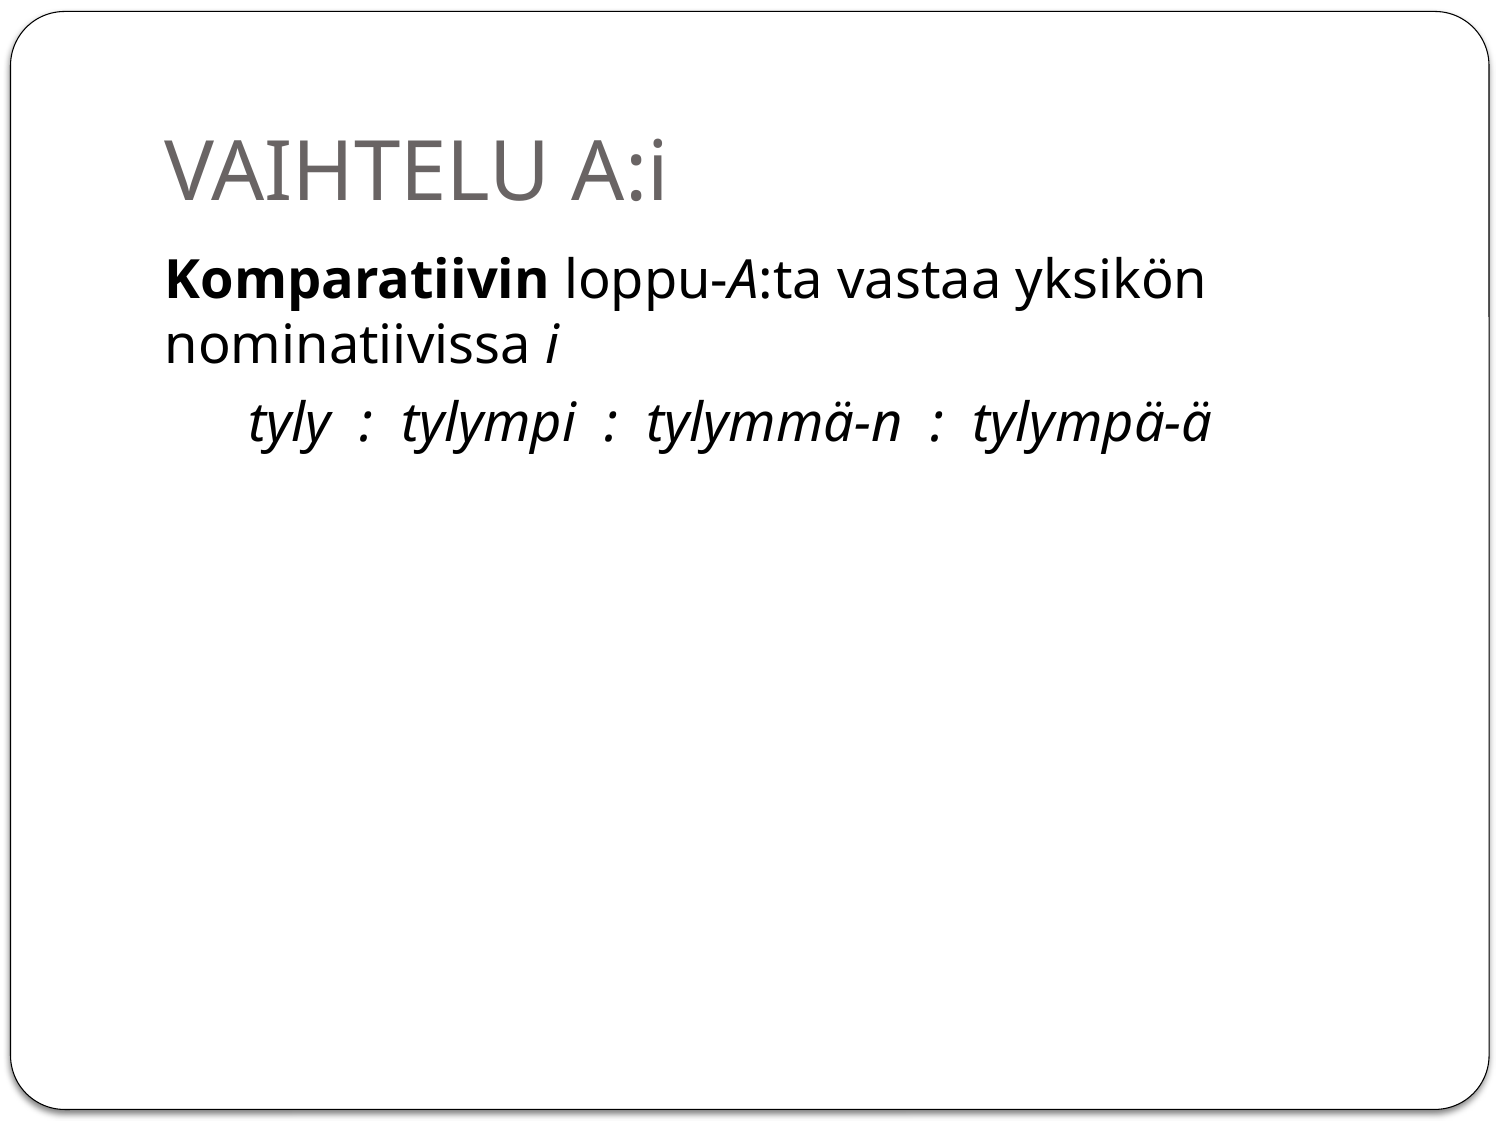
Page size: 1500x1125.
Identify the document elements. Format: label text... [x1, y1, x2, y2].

list Komparatiivin loppu-A:ta vastaa yksikön nominatiivissa i tyly : tylympi : tylymmä-n : tylympä-ä [150, 237, 1425, 988]
title VAIHTELU A:i [150, 45, 1425, 233]
